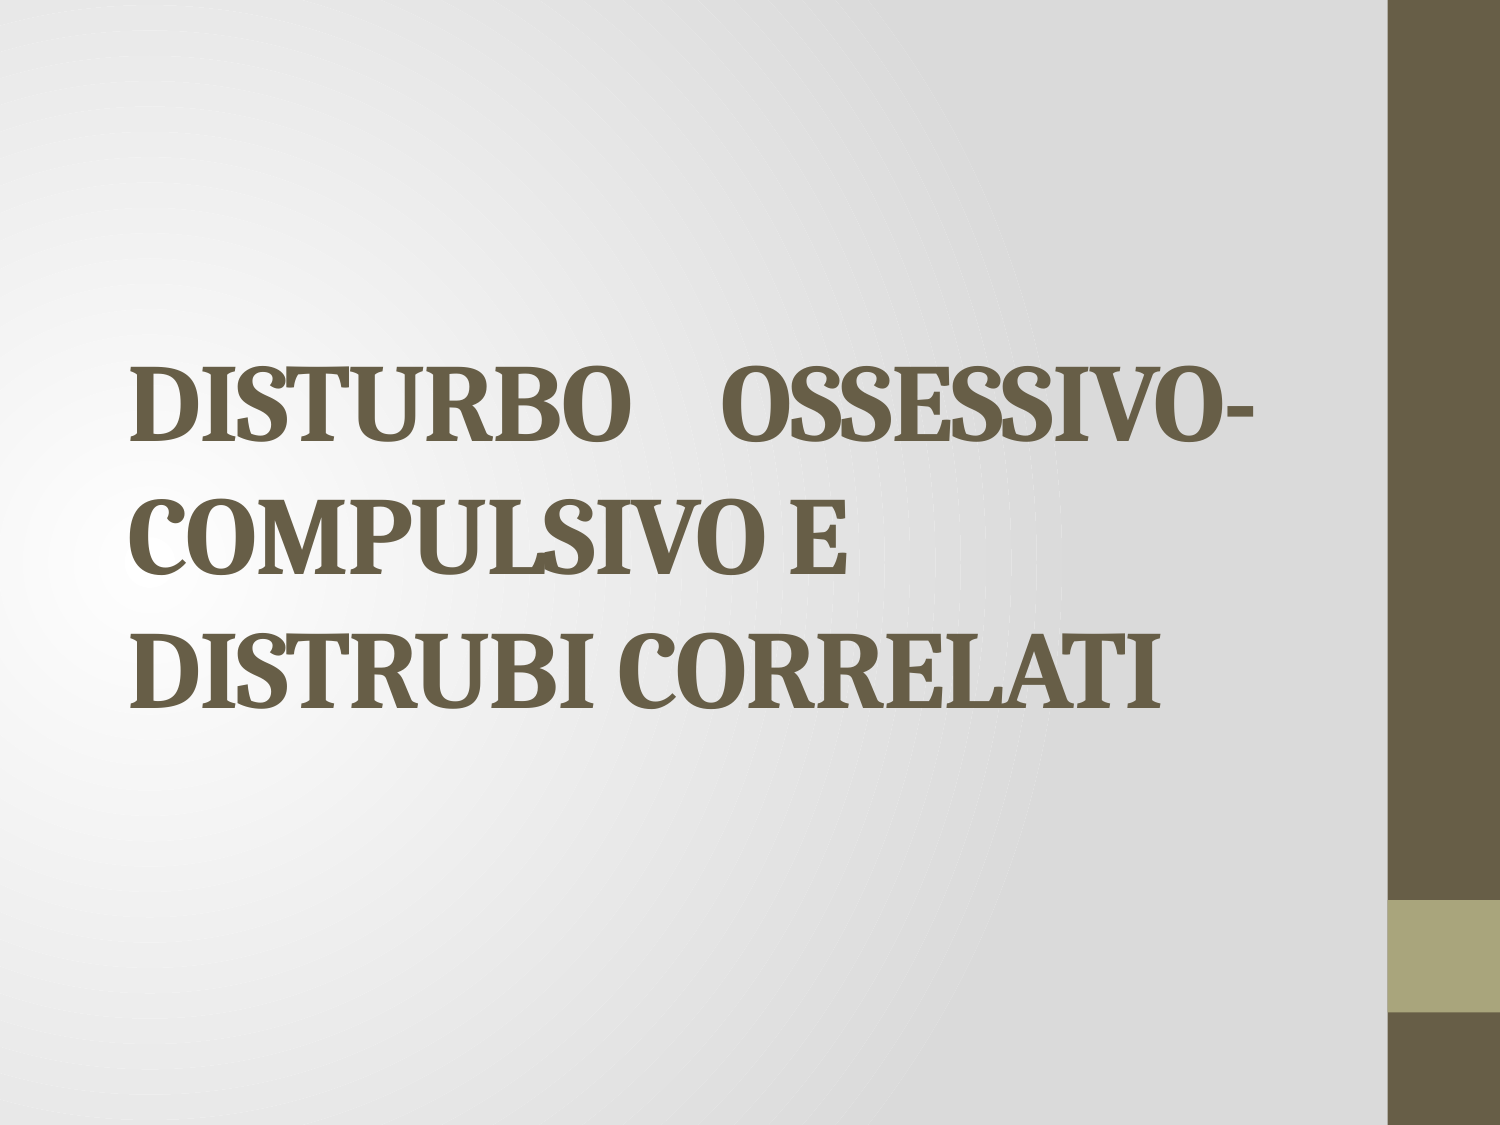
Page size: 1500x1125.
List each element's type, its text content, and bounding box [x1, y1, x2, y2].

title Disturbo Ossessivo-compulsivo e distrubi correlati [112, 312, 1350, 738]
